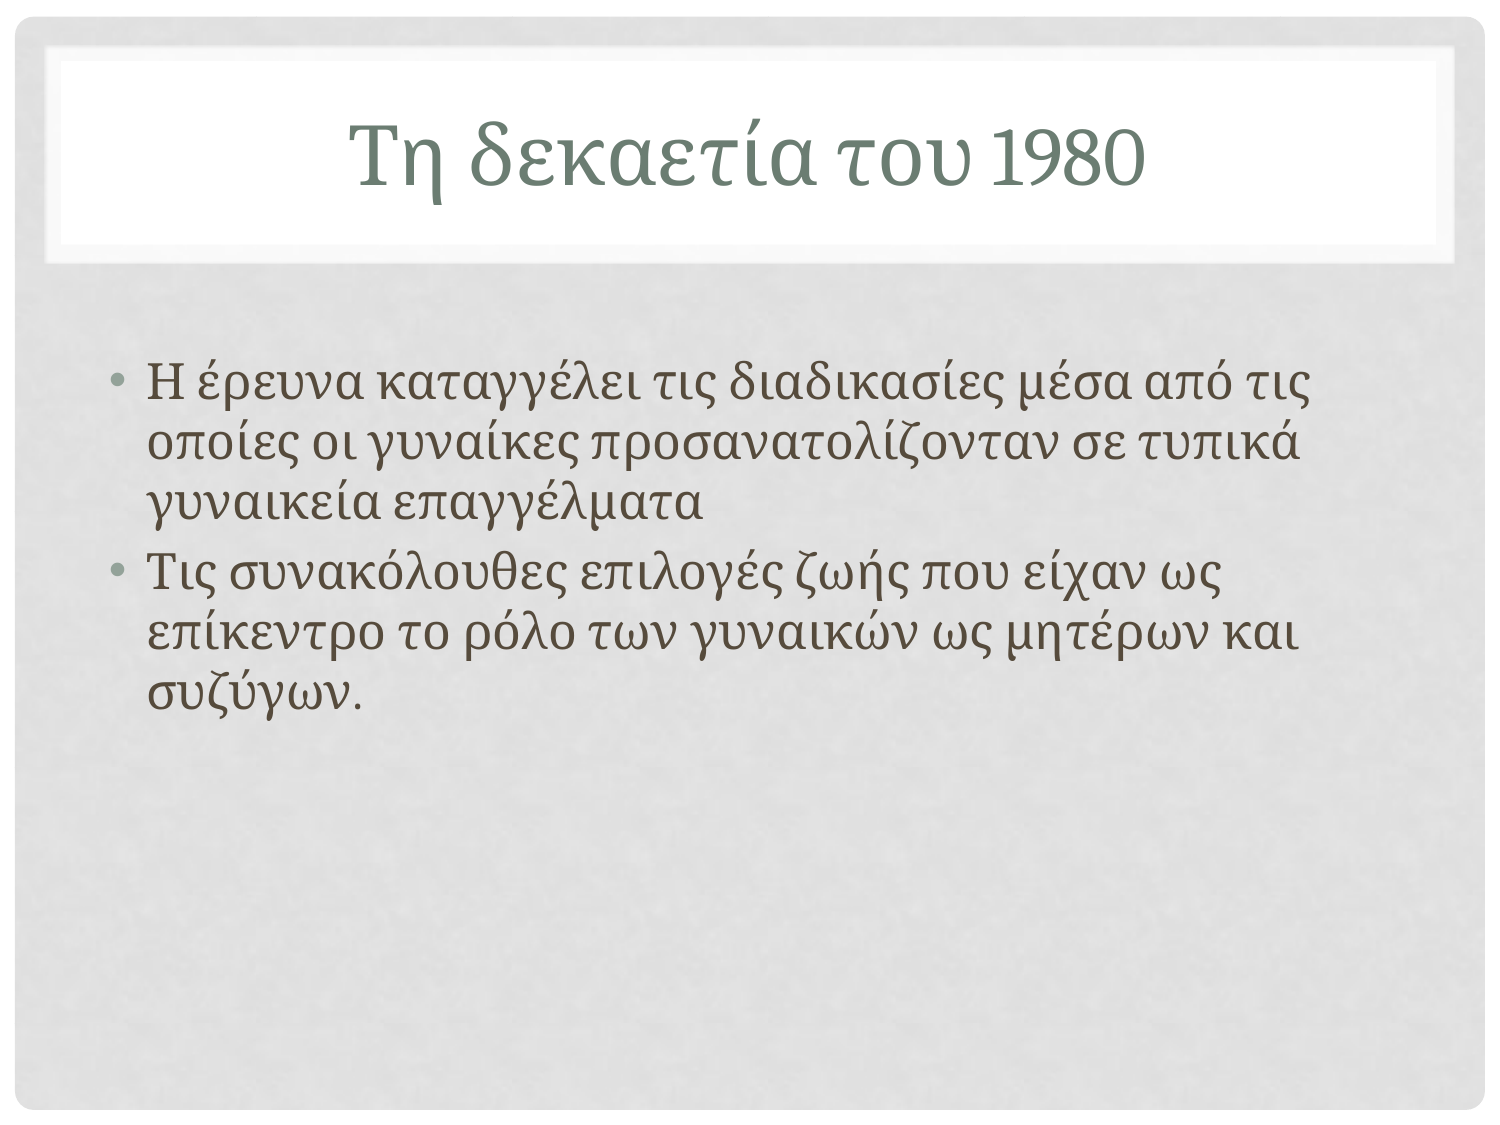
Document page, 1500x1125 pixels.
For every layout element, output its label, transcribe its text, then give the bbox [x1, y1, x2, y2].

title Τη δεκαετία του 1980 [69, 66, 1425, 238]
list Η έρευνα καταγγέλει τις διαδικασίες μέσα από τις οποίες οι γυναίκες προσανατολίζονταν σε τυπικά γυναικεία επαγγέλματα Τις συνακόλουθες επιλογές ζωής που είχαν ως επίκεντρο το ρόλο των γυναικών ως μητέρων και συζύγων. [75, 341, 1425, 1005]
